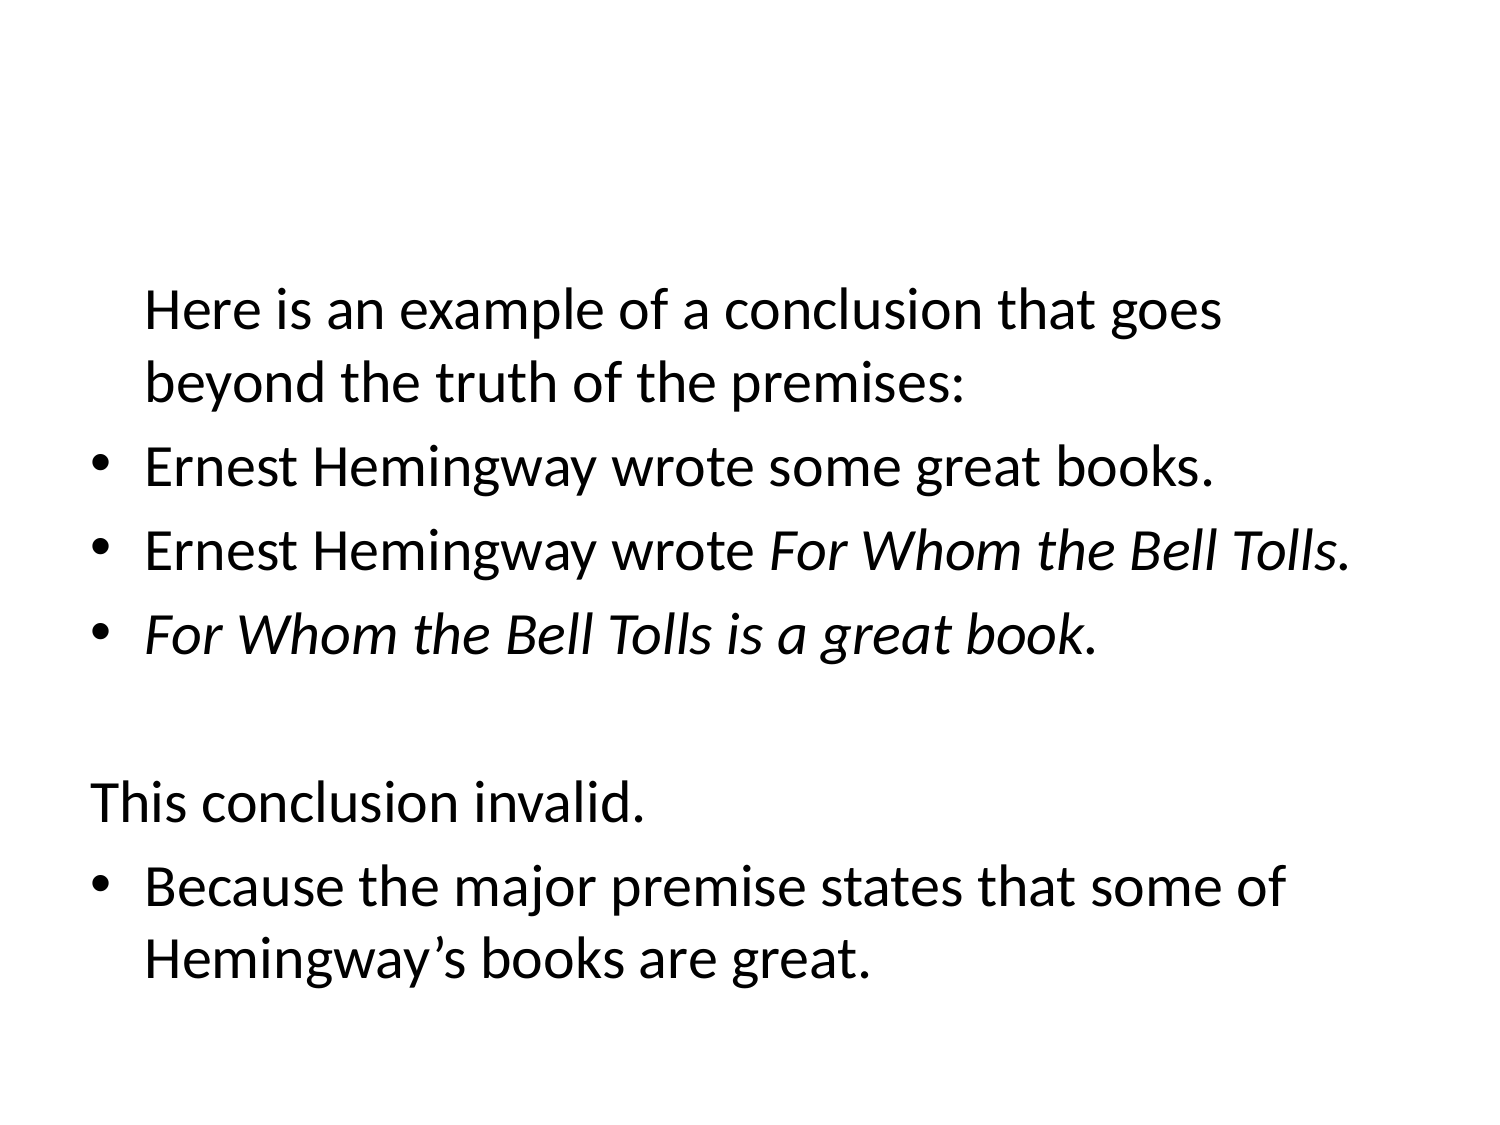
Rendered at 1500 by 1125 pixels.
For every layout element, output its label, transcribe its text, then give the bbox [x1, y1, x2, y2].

list Here is an example of a conclusion that goes beyond the truth of the premises: Ernest Hemingway wrote some great books. Ernest Hemingway wrote For Whom the Bell Tolls. For Whom the Bell Tolls is a great book. This conclusion invalid. Because the major premise states that some of Hemingway’s books are great. [75, 262, 1425, 1005]
